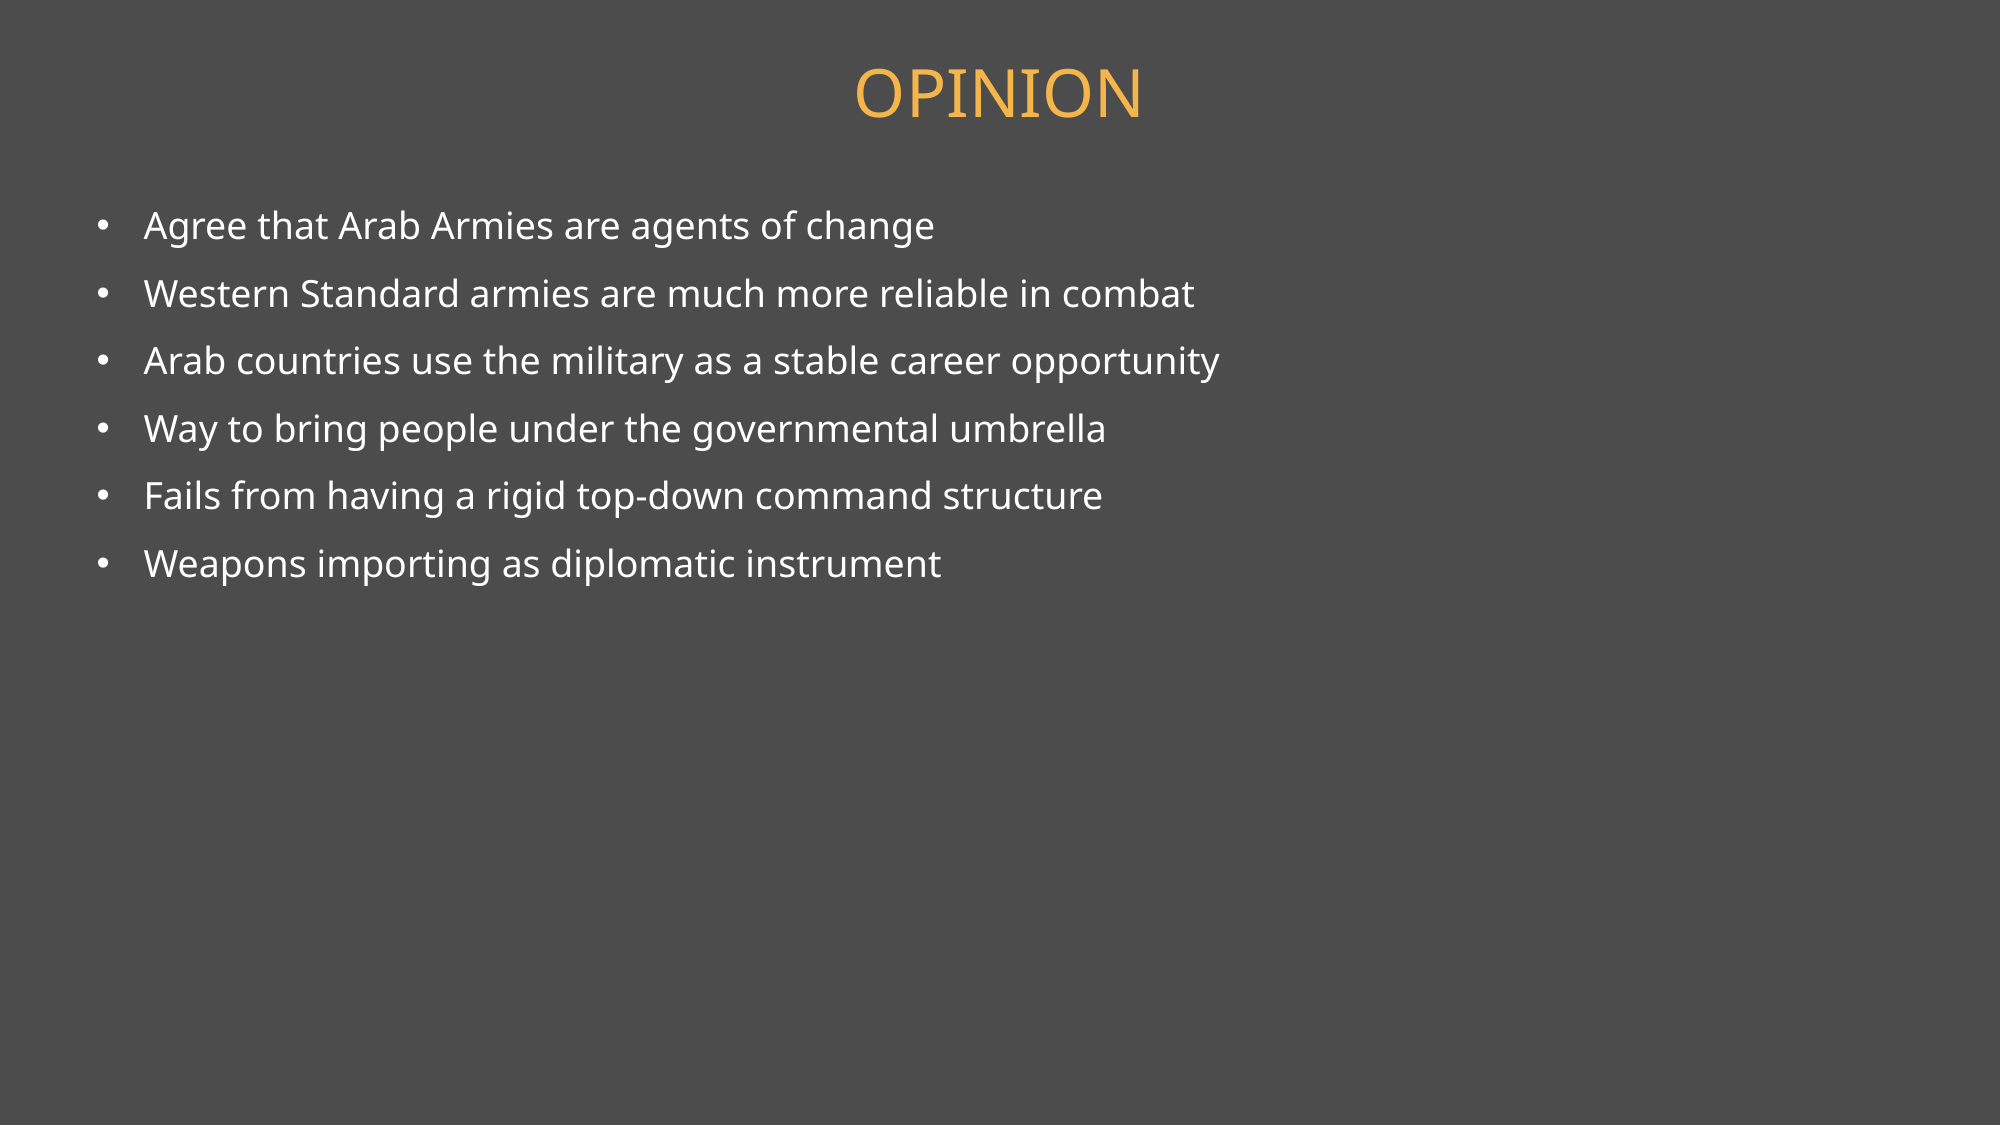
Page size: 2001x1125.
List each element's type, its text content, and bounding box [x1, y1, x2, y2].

text_box Agree that Arab Armies are agents of change Western Standard armies are much more reliable in combat Arab countries use the military as a stable career opportunity Way to bring people under the governmental umbrella Fails from having a rigid top-down command structure Weapons importing as diplomatic instrument [81, 172, 1909, 592]
title Opinion [187, 0, 1813, 172]
